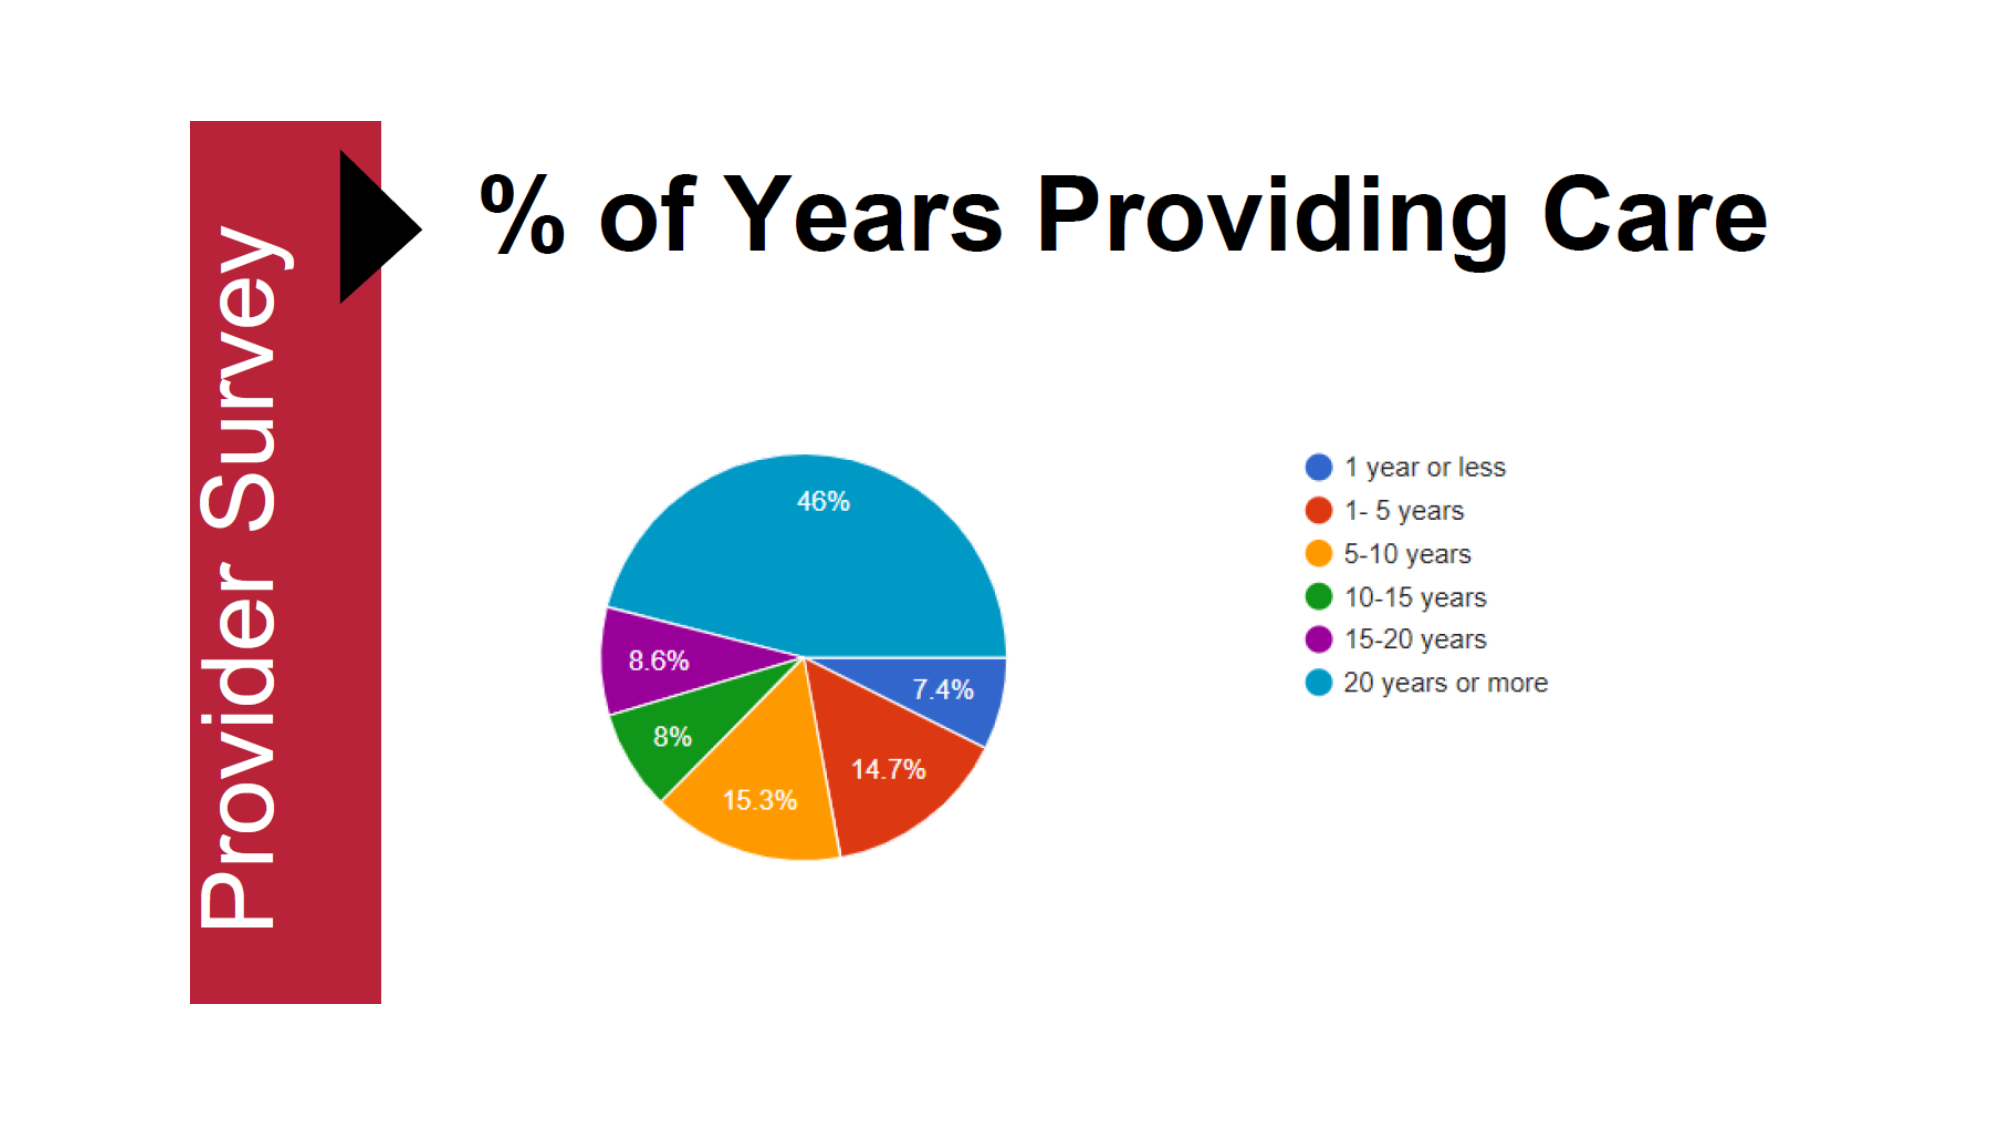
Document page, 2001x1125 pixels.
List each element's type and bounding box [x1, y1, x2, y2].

picture [190, 121, 1810, 1004]
